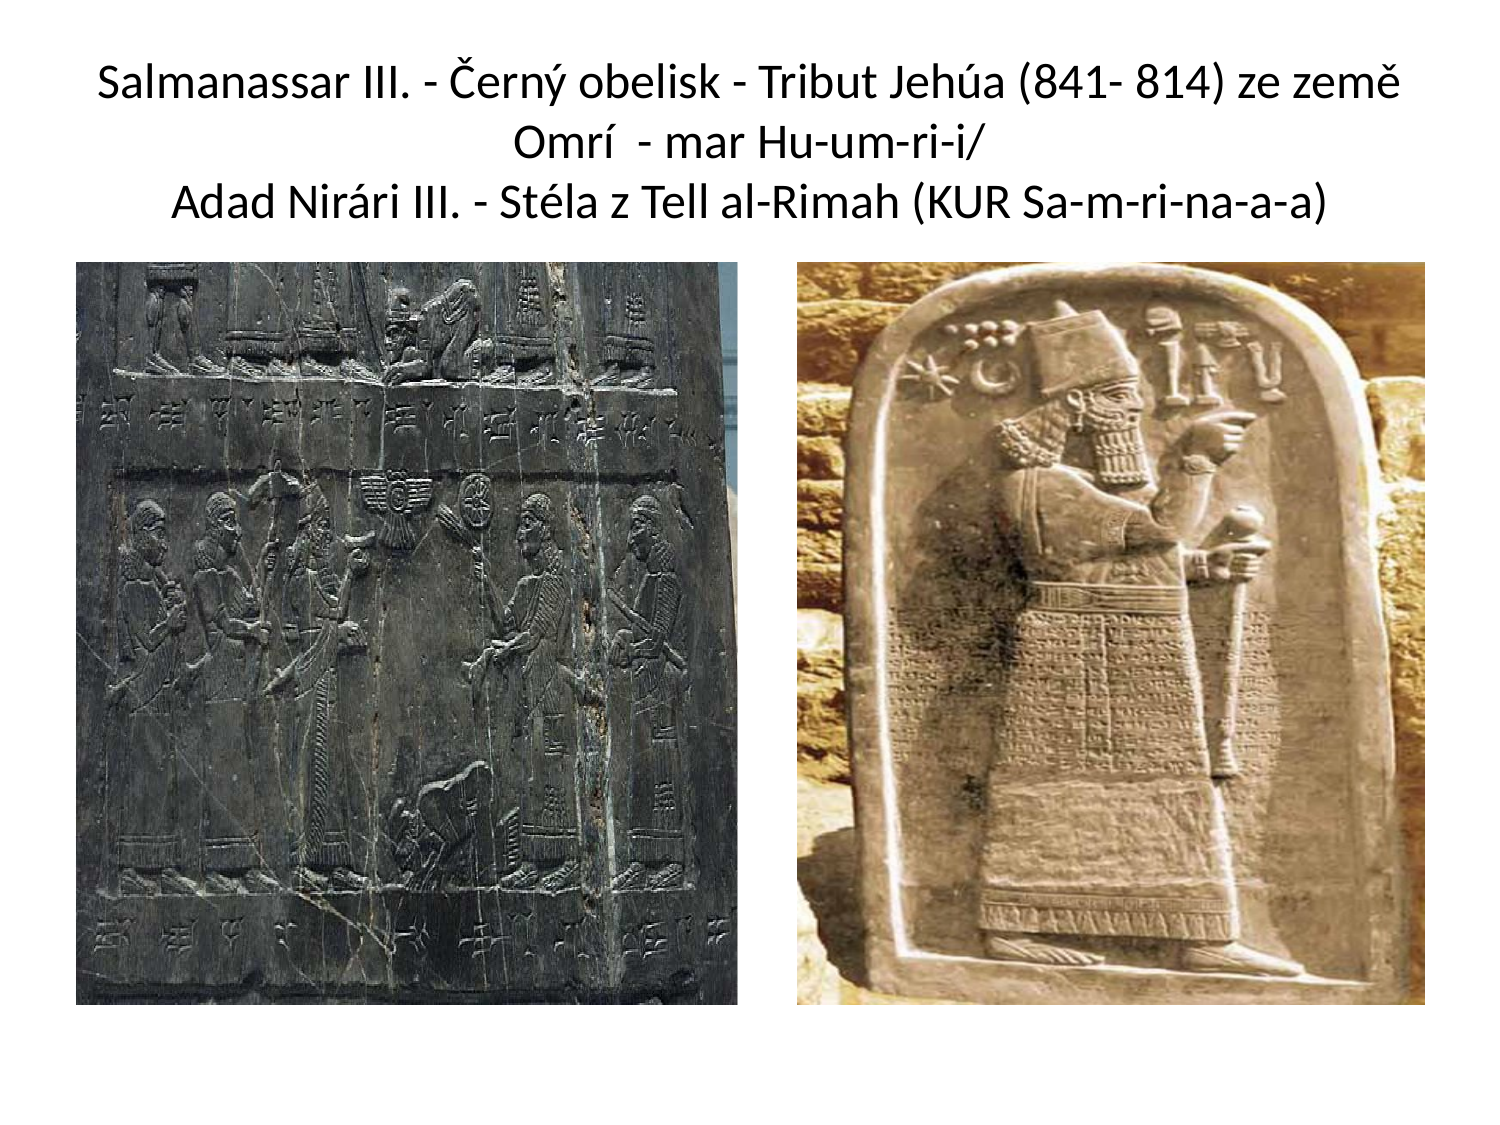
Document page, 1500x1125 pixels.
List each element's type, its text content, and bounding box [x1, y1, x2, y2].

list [74, 262, 738, 1006]
title Salmanassar III. - Černý obelisk - Tribut Jehúa (841- 814) ze země Omrí - mar Hu-um-ri-i/ Adad Nirári III. - Stéla z Tell al-Rimah (KUR Sa-m-ri-na-a-a) [75, 45, 1425, 233]
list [796, 262, 1426, 1006]
